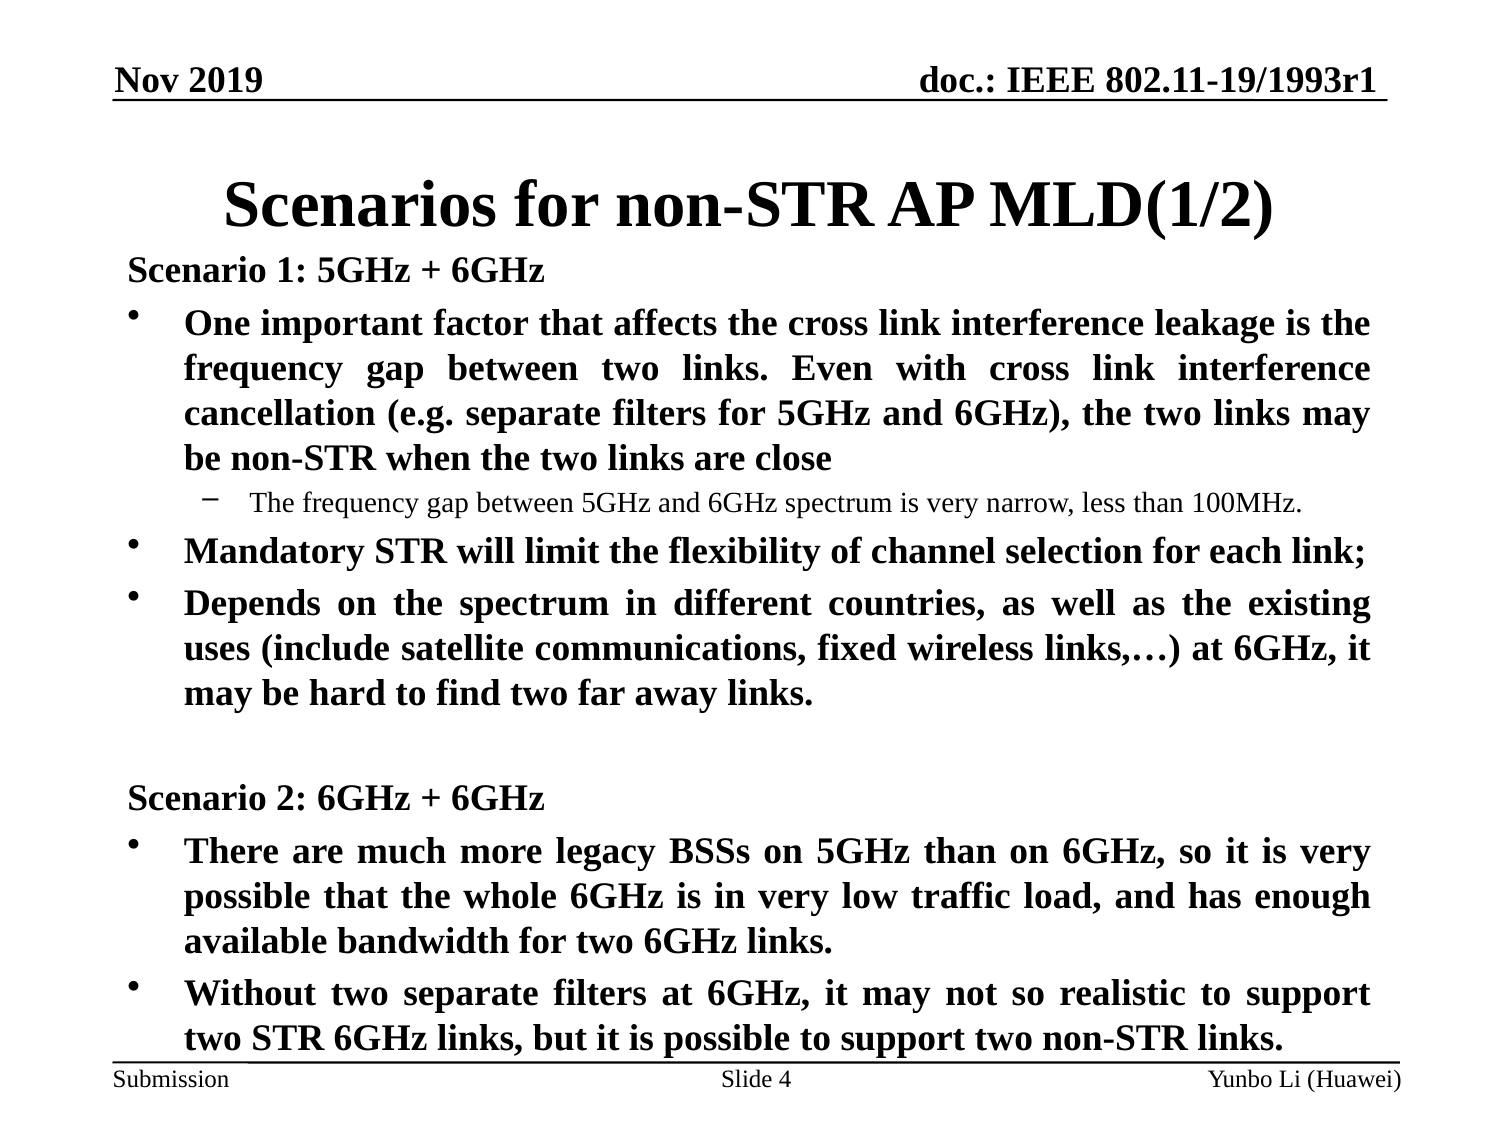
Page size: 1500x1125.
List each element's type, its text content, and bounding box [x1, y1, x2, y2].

footer Yunbo Li (Huawei) [1204, 1061, 1402, 1093]
list Scenario 1: 5GHz + 6GHz One important factor that affects the cross link interference leakage is the frequency gap between two links. Even with cross link interference cancellation (e.g. separate filters for 5GHz and 6GHz), the two links may be non-STR when the two links are close The frequency gap between 5GHz and 6GHz spectrum is very narrow, less than 100MHz. Mandatory STR will limit the flexibility of channel selection for each link; Depends on the spectrum in different countries, as well as the existing uses (include satellite communications, fixed wireless links,…) at 6GHz, it may be hard to find two far away links. Scenario 2: 6GHz + 6GHz There are much more legacy BSSs on 5GHz than on 6GHz, so it is very possible that the whole 6GHz is in very low traffic load, and has enough available bandwidth for two 6GHz links. Without two separate filters at 6GHz, it may not so realistic to support two STR 6GHz links, but it is possible to support two non-STR links. [112, 288, 1388, 1063]
title Scenarios for non-STR AP MLD(1/2) [112, 112, 1388, 288]
slide_number Slide 4 [712, 1061, 800, 1093]
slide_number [114, 54, 265, 101]
